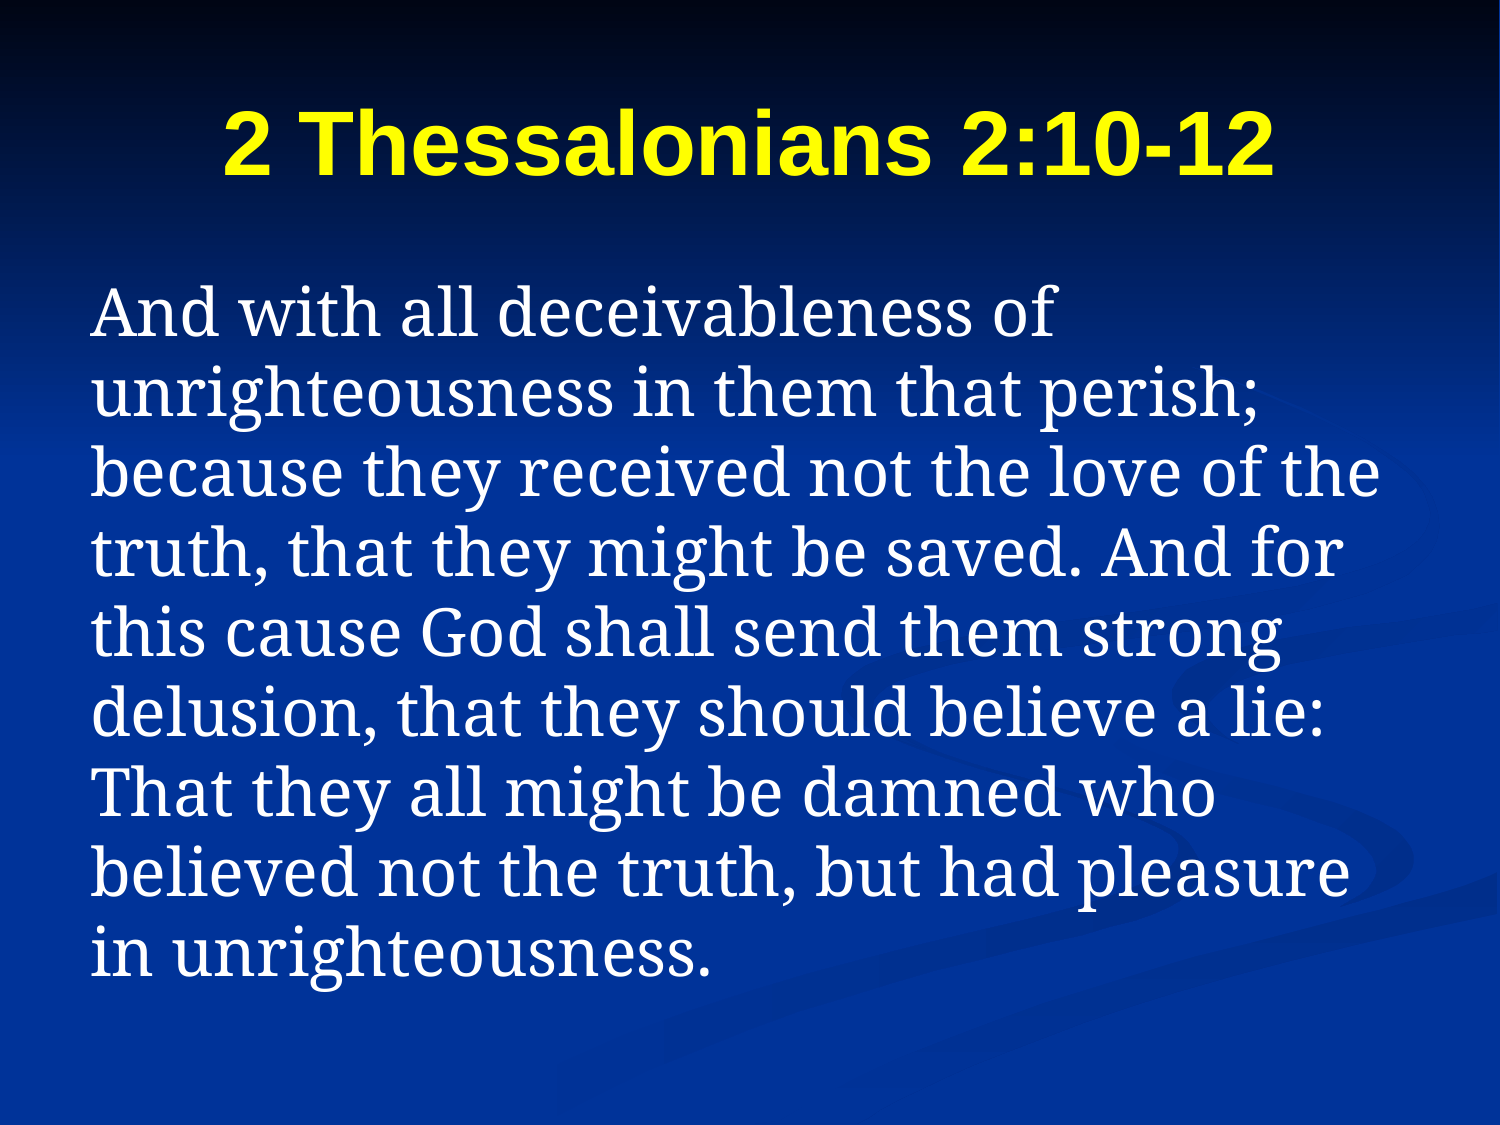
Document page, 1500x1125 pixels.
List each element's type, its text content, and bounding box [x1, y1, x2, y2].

title 2 Thessalonians 2:10-12 [74, 44, 1426, 233]
list And with all deceivableness of unrighteousness in them that perish; because they received not the love of the truth, that they might be saved. And for this cause God shall send them strong delusion, that they should believe a lie: That they all might be damned who believed not the truth, but had pleasure in unrighteousness. [74, 262, 1426, 1001]
